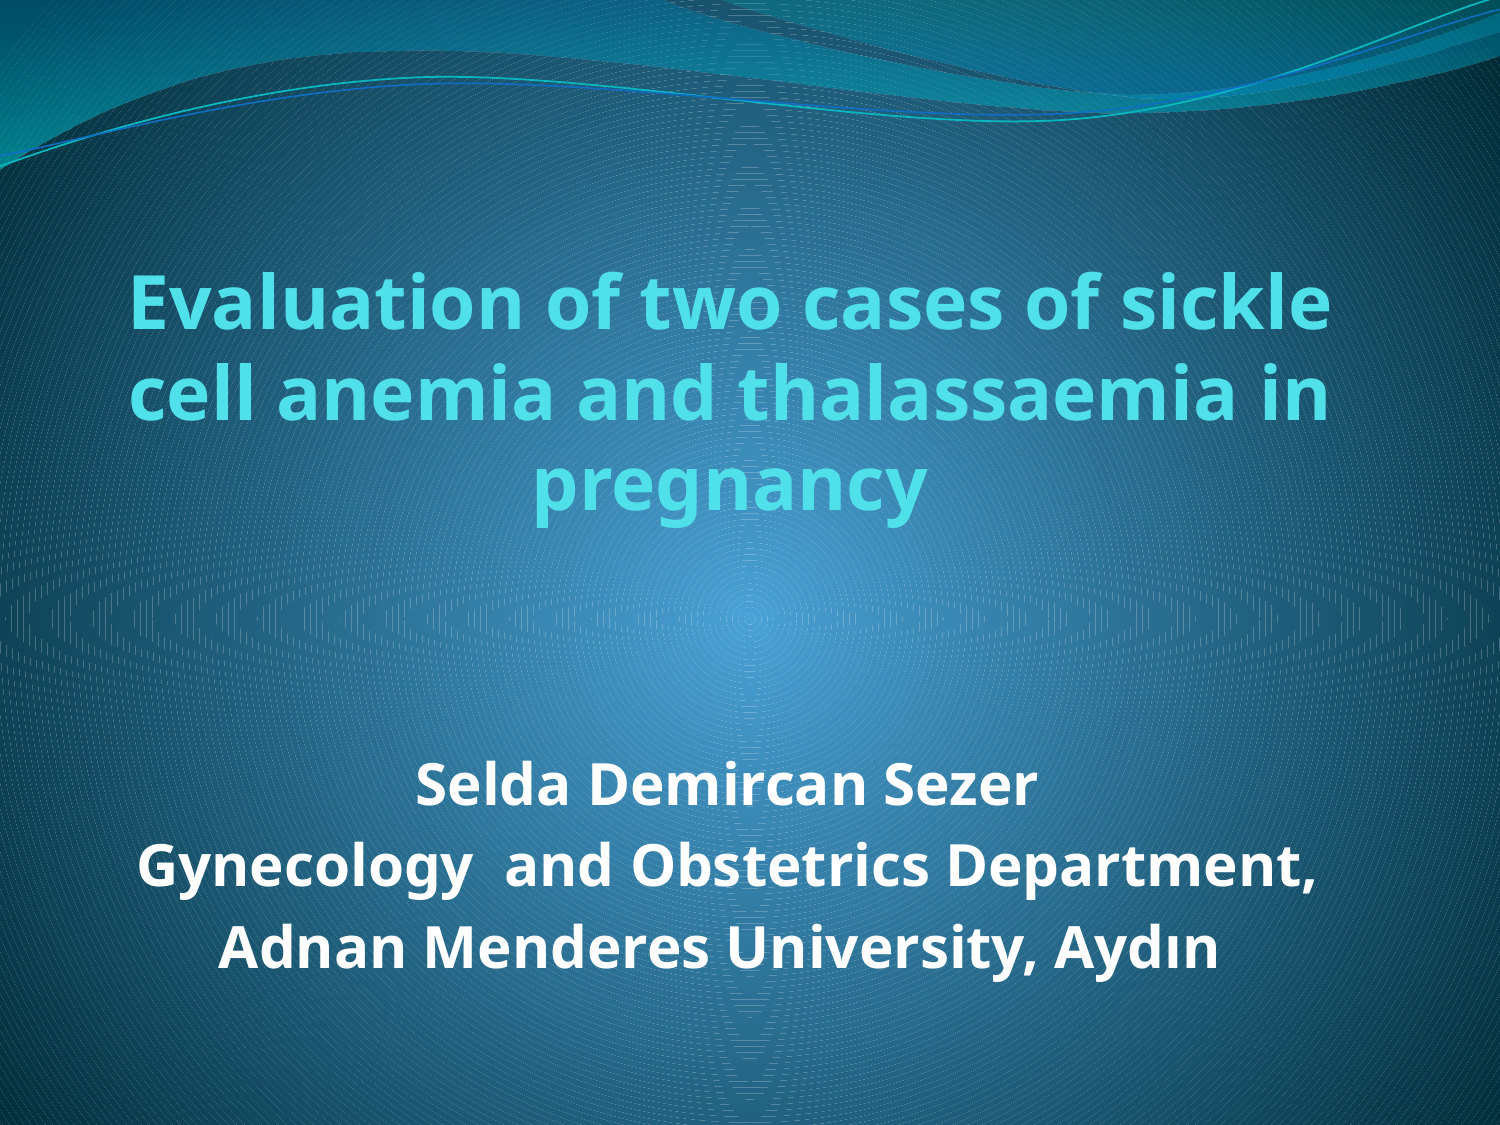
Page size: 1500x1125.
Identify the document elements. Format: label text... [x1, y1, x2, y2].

subtitle Selda Demircan Sezer Gynecology and Obstetrics Department, Adnan Menderes University, Aydın [88, 739, 1377, 1028]
title Evaluation of two cases of sickle cell anemia and thalassaemia in pregnancy [87, 224, 1376, 525]
